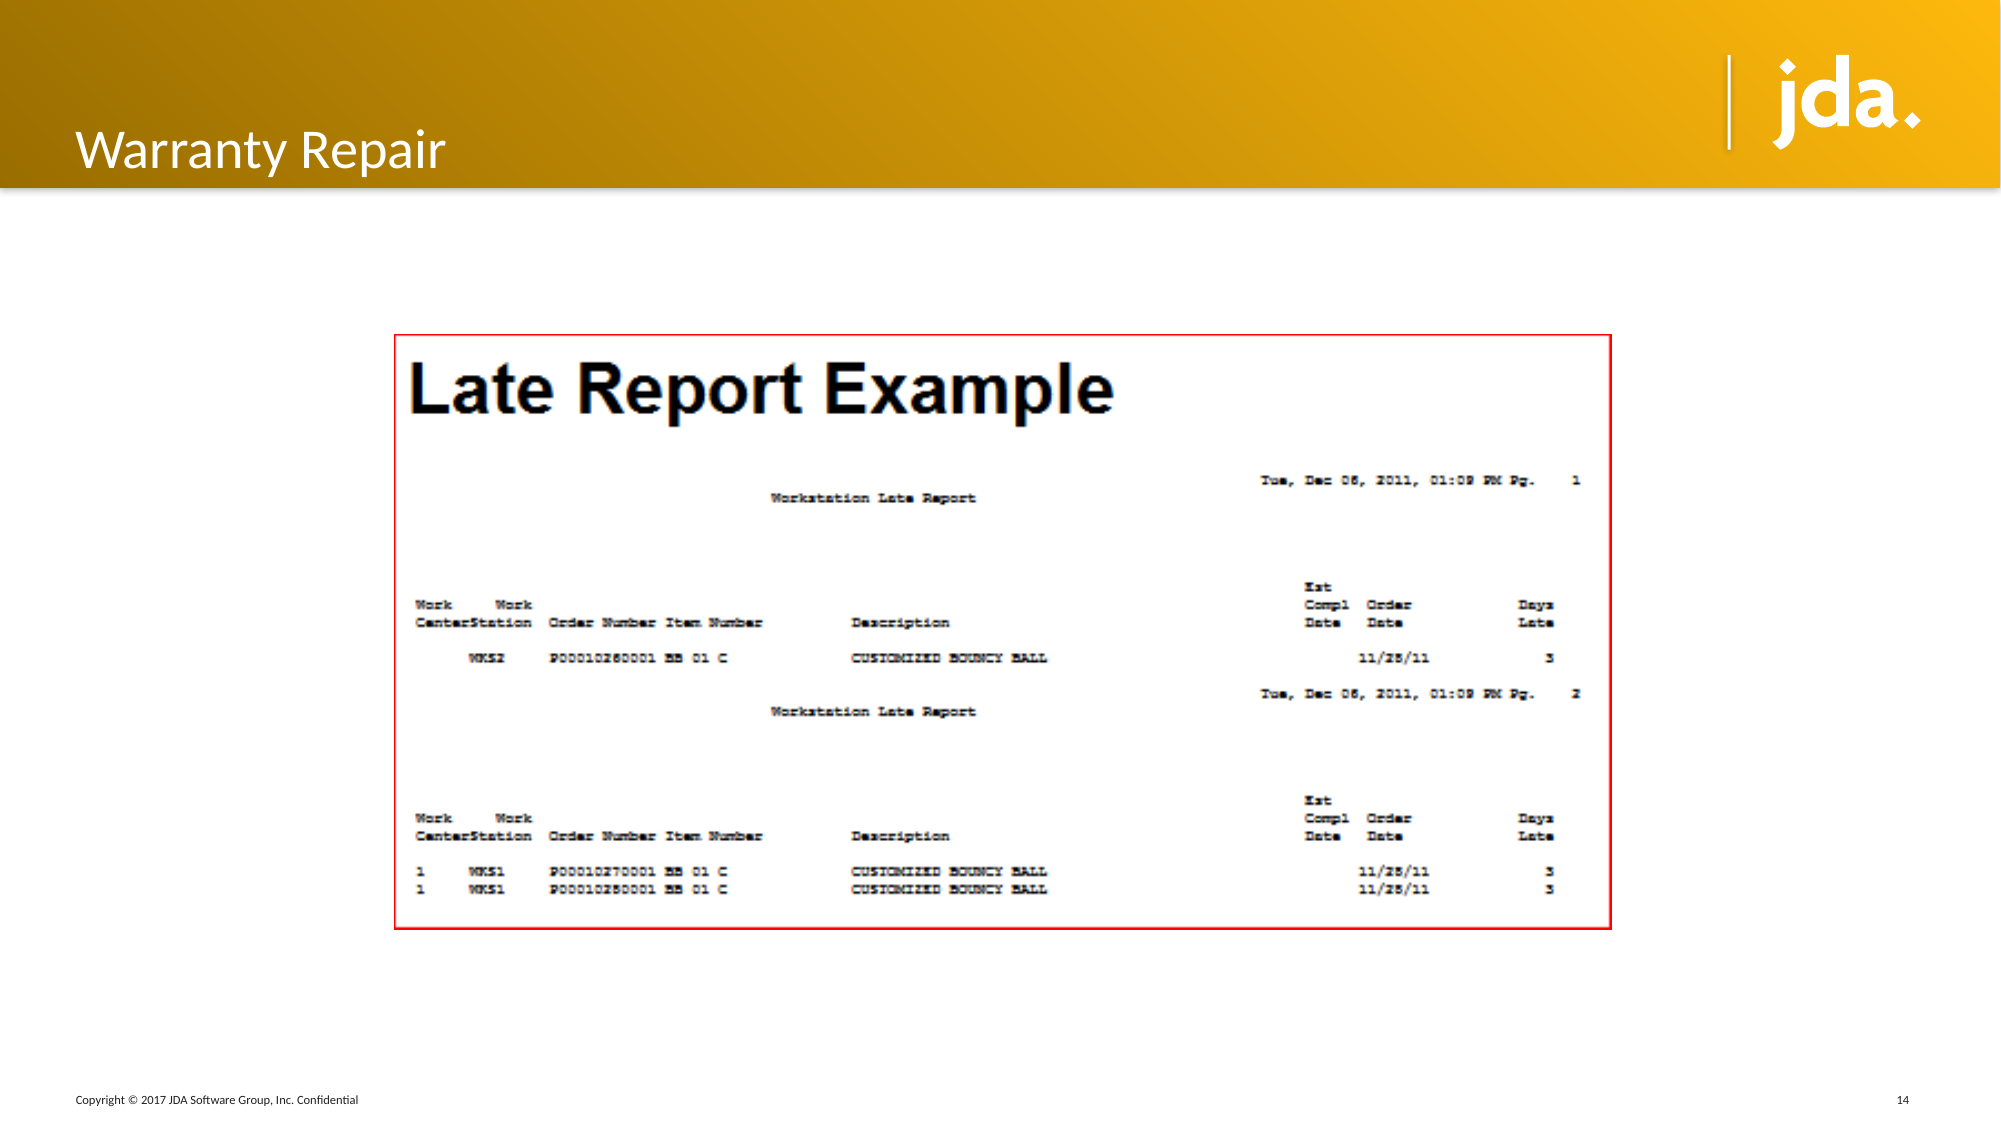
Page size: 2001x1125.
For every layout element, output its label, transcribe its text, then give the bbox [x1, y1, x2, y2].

title Warranty Repair [75, 19, 1362, 187]
picture [394, 334, 1612, 931]
slide_number 14 [1573, 1084, 1924, 1125]
